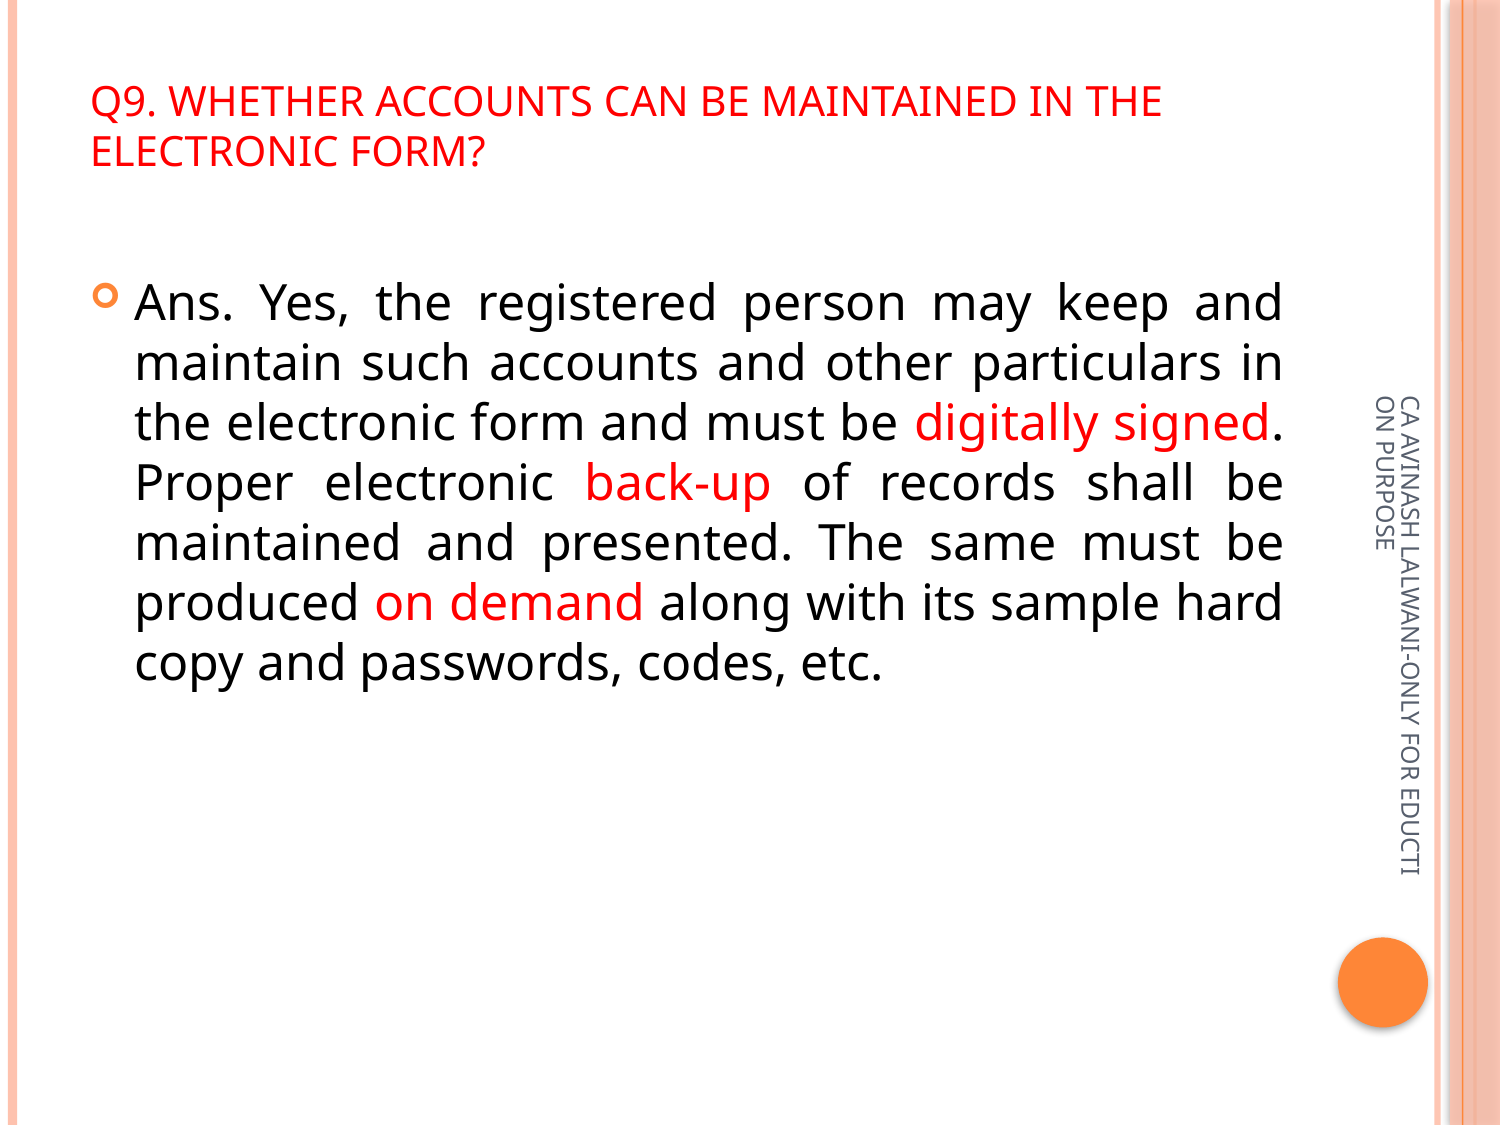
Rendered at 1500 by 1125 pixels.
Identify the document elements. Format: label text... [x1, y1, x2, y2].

list Ans. Yes, the registered person may keep and maintain such accounts and other particulars in the electronic form and must be digitally signed. Proper electronic back-up of records shall be maintained and presented. The same must be produced on demand along with its sample hard copy and passwords, codes, etc. [75, 262, 1300, 1062]
title Q9. Whether accounts can be maintained in the electronic form? [75, 45, 1300, 233]
footer CA AVINASH LALWANI-ONLY FOR EDUCTION PURPOSE [1379, 380, 1440, 906]
